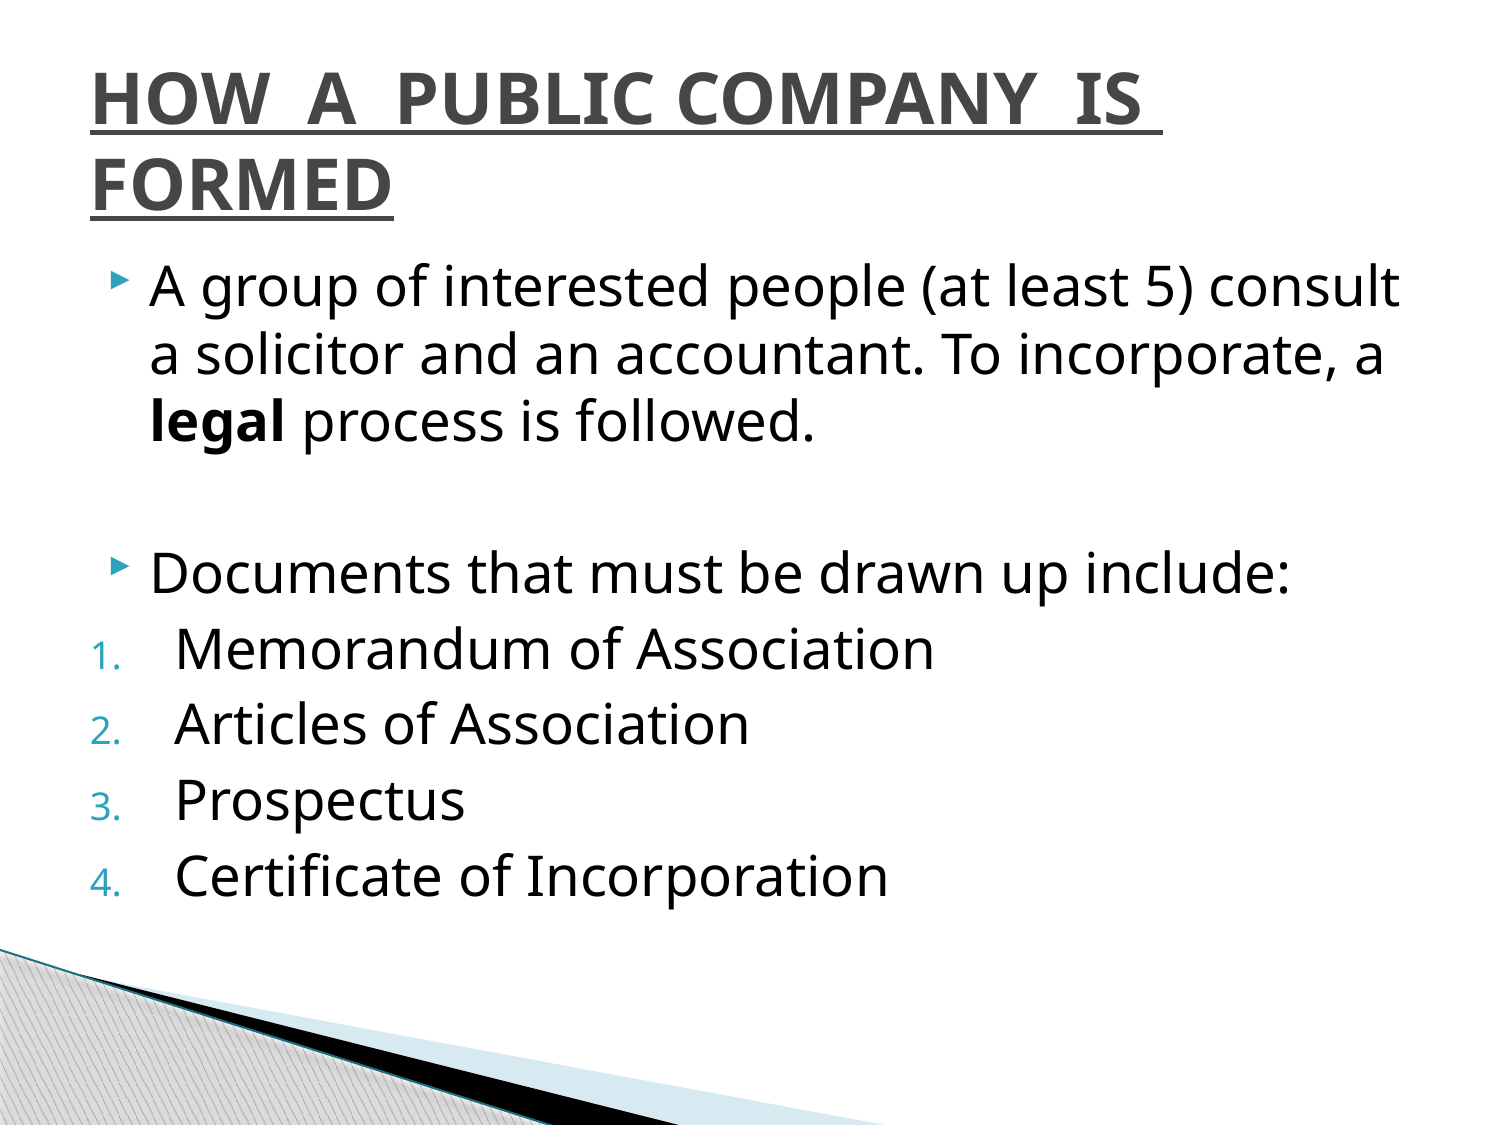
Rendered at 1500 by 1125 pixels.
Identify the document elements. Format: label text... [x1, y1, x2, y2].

title HOW A PUBLIC COMPANY IS FORMED [75, 45, 1425, 233]
list A group of interested people (at least 5) consult a solicitor and an accountant. To incorporate, a legal process is followed. Documents that must be drawn up include: Memorandum of Association Articles of Association Prospectus Certificate of Incorporation [75, 243, 1425, 986]
